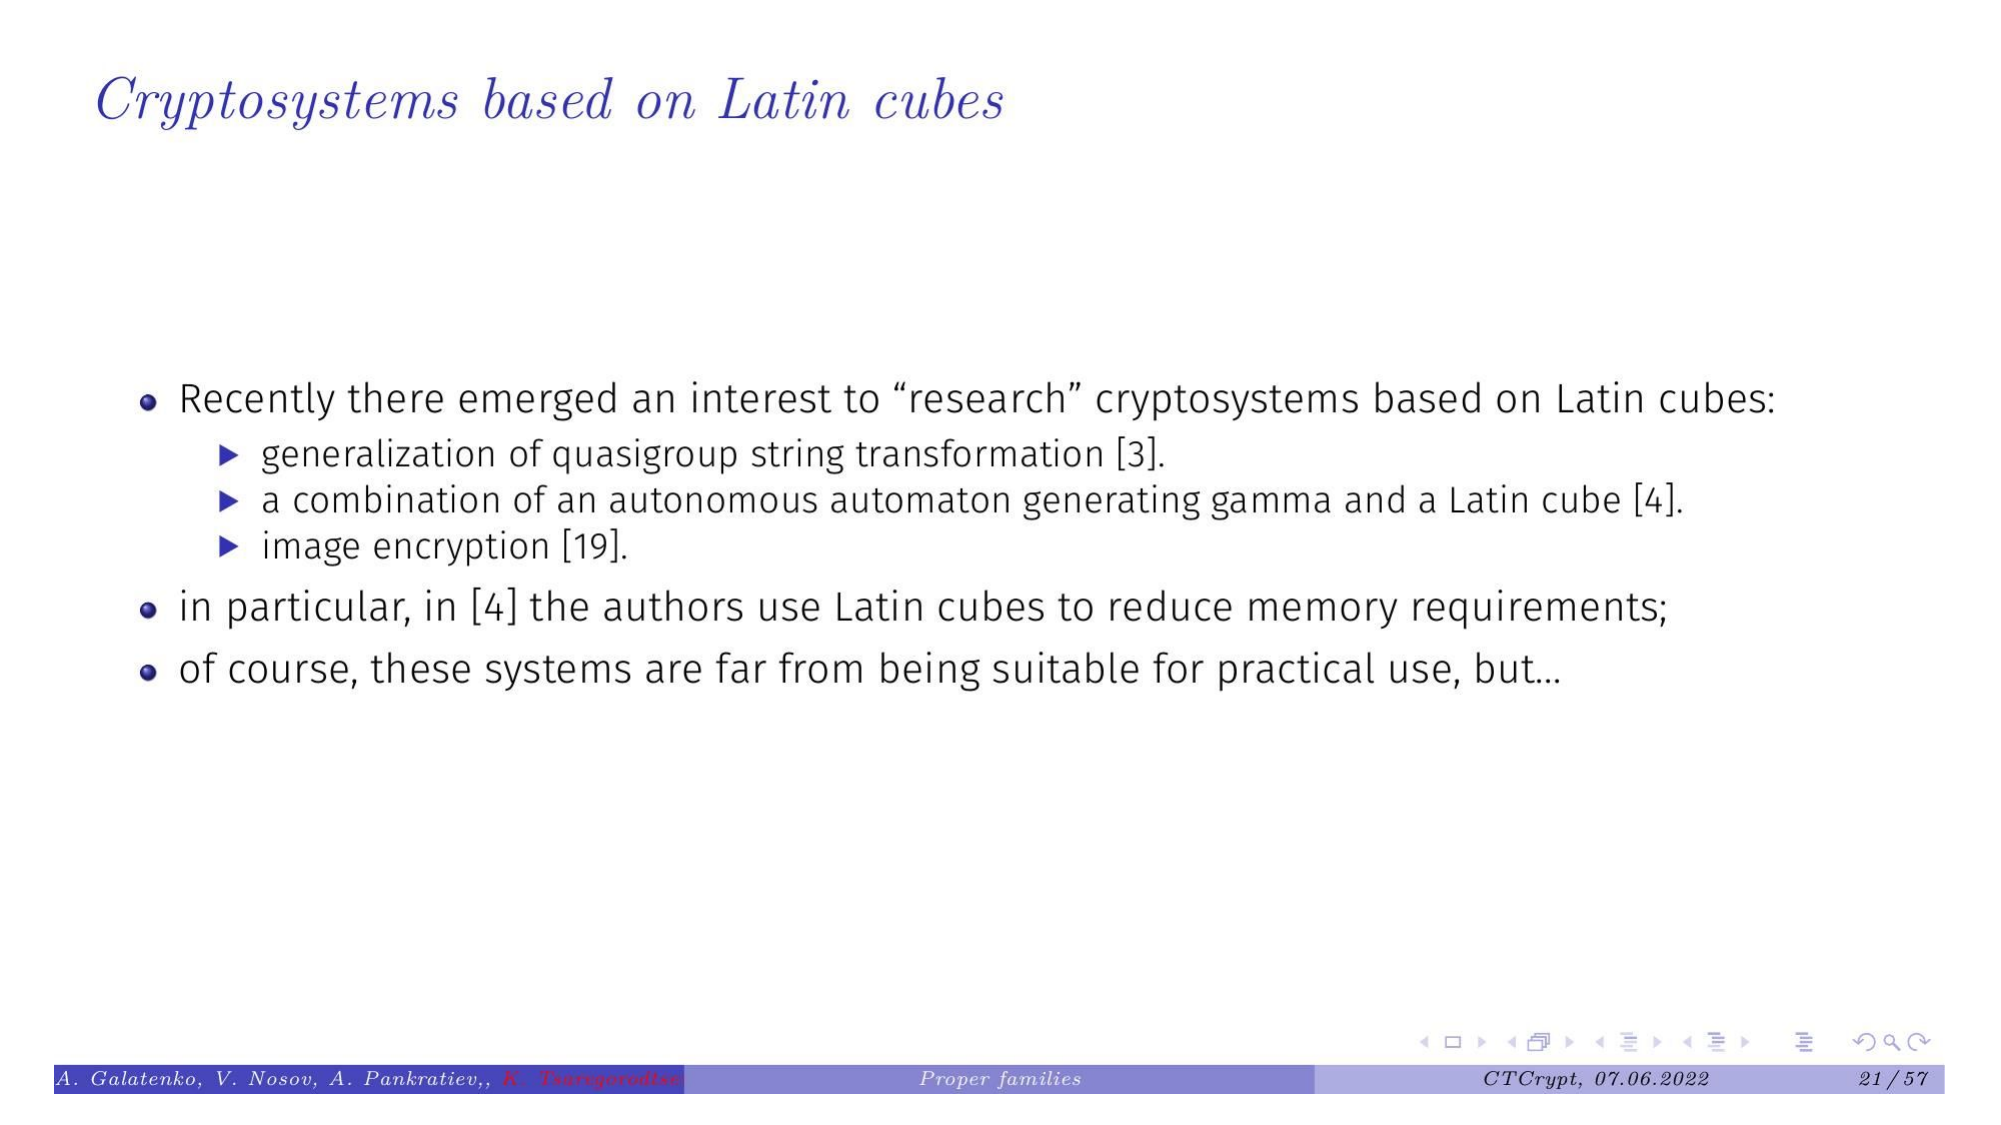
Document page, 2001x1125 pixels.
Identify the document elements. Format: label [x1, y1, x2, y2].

picture [54, 30, 1945, 1094]
